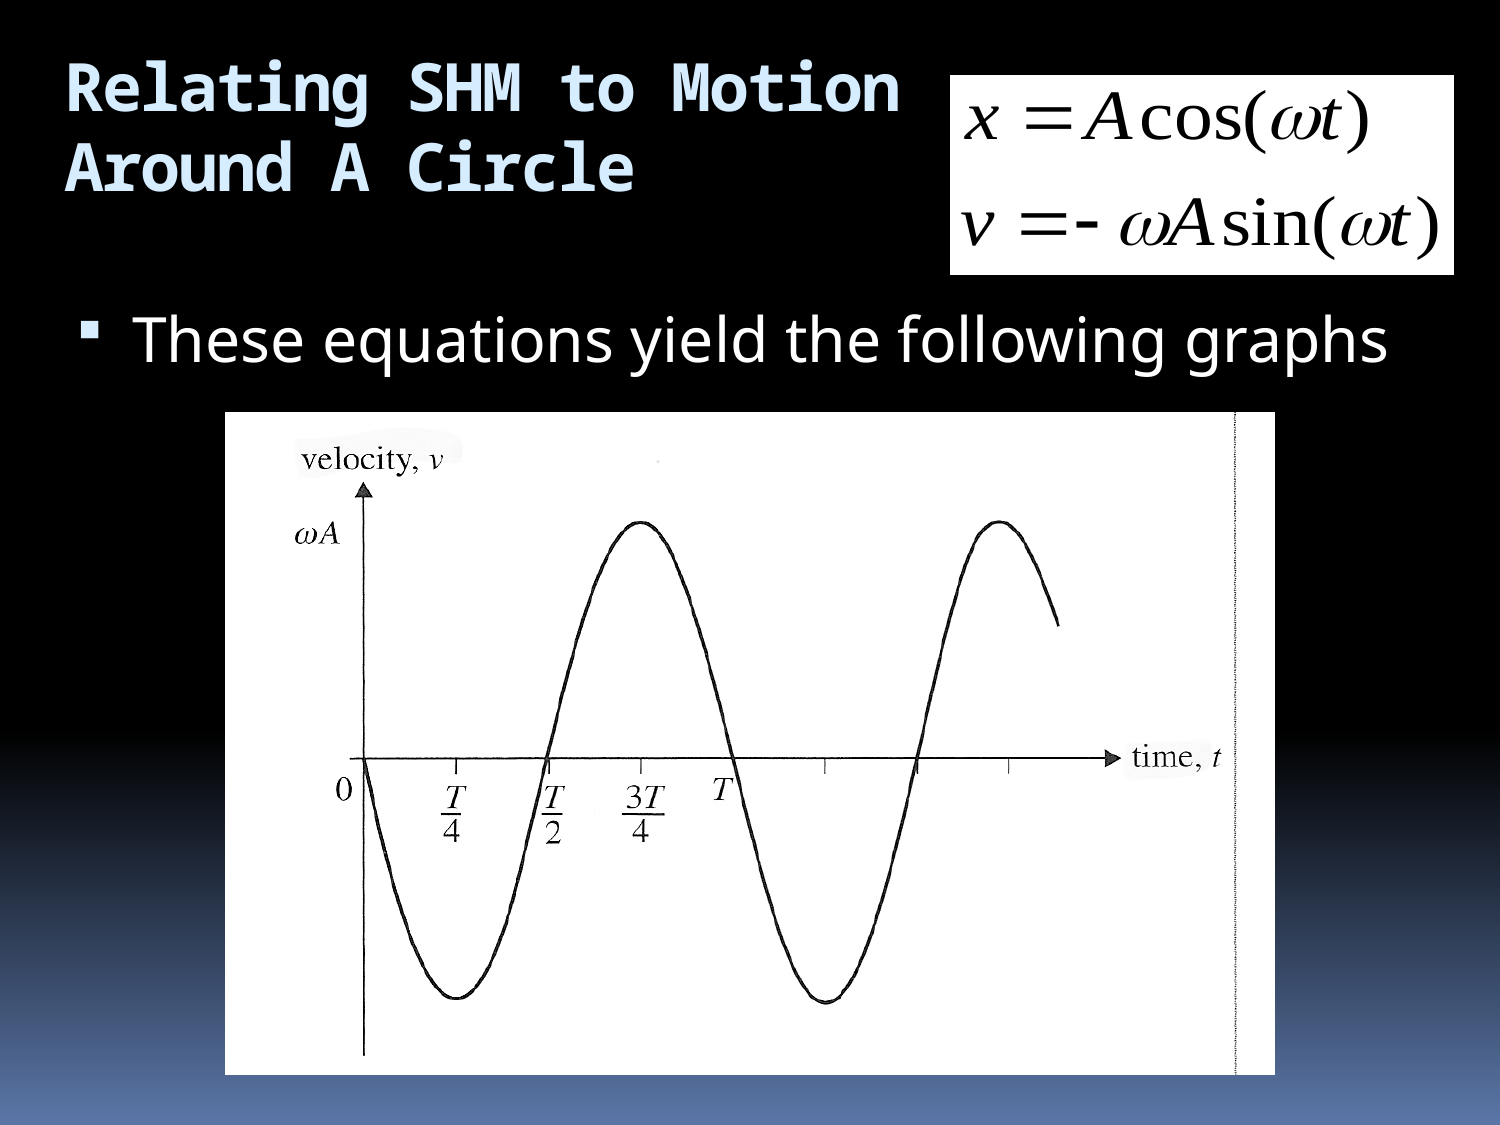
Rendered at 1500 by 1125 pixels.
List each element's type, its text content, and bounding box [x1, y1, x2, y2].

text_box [949, 74, 1455, 276]
list These equations yield the following graphs [50, 292, 1425, 1043]
title Relating SHM to Motion Around A Circle [50, 37, 938, 234]
picture [224, 411, 1276, 1076]
